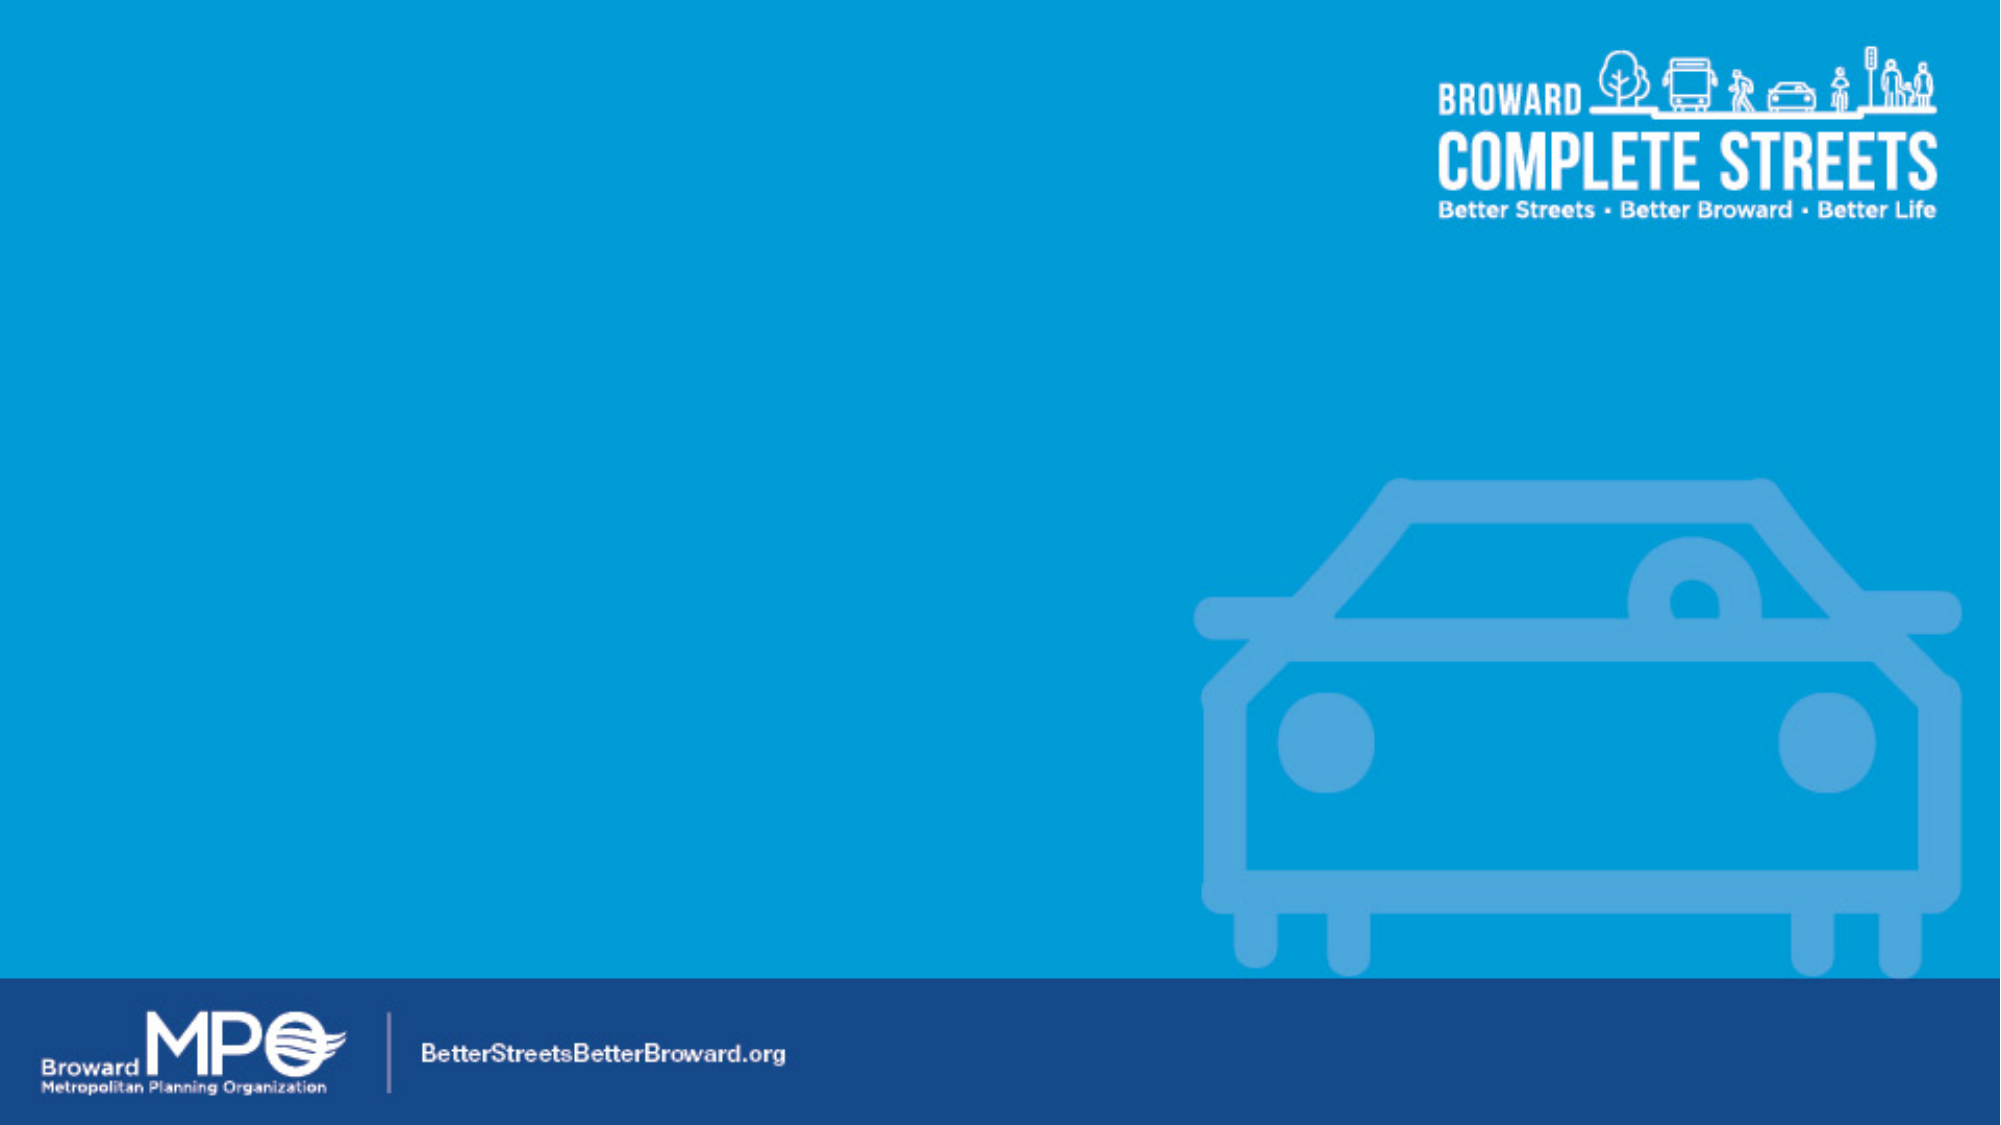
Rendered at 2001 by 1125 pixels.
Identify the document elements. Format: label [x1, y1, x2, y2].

picture [1498, 82, 1522, 115]
picture [1720, 130, 1843, 190]
picture [1552, 132, 1670, 190]
picture [1516, 201, 1595, 219]
picture [1604, 207, 1612, 213]
picture [1439, 201, 1509, 219]
picture [1673, 132, 1699, 190]
picture [1506, 132, 1545, 190]
picture [1895, 199, 1937, 219]
picture [1848, 132, 1874, 190]
picture [1877, 130, 1937, 190]
picture [1589, 47, 1937, 119]
picture [1818, 201, 1889, 219]
picture [1698, 199, 1793, 219]
picture [1479, 82, 1495, 115]
picture [1524, 82, 1542, 115]
picture [1439, 82, 1456, 115]
picture [1471, 130, 1501, 190]
picture [1460, 82, 1476, 115]
picture [1439, 130, 1468, 190]
picture [1620, 201, 1691, 219]
picture [1545, 82, 1581, 115]
picture [0, 479, 2000, 1125]
